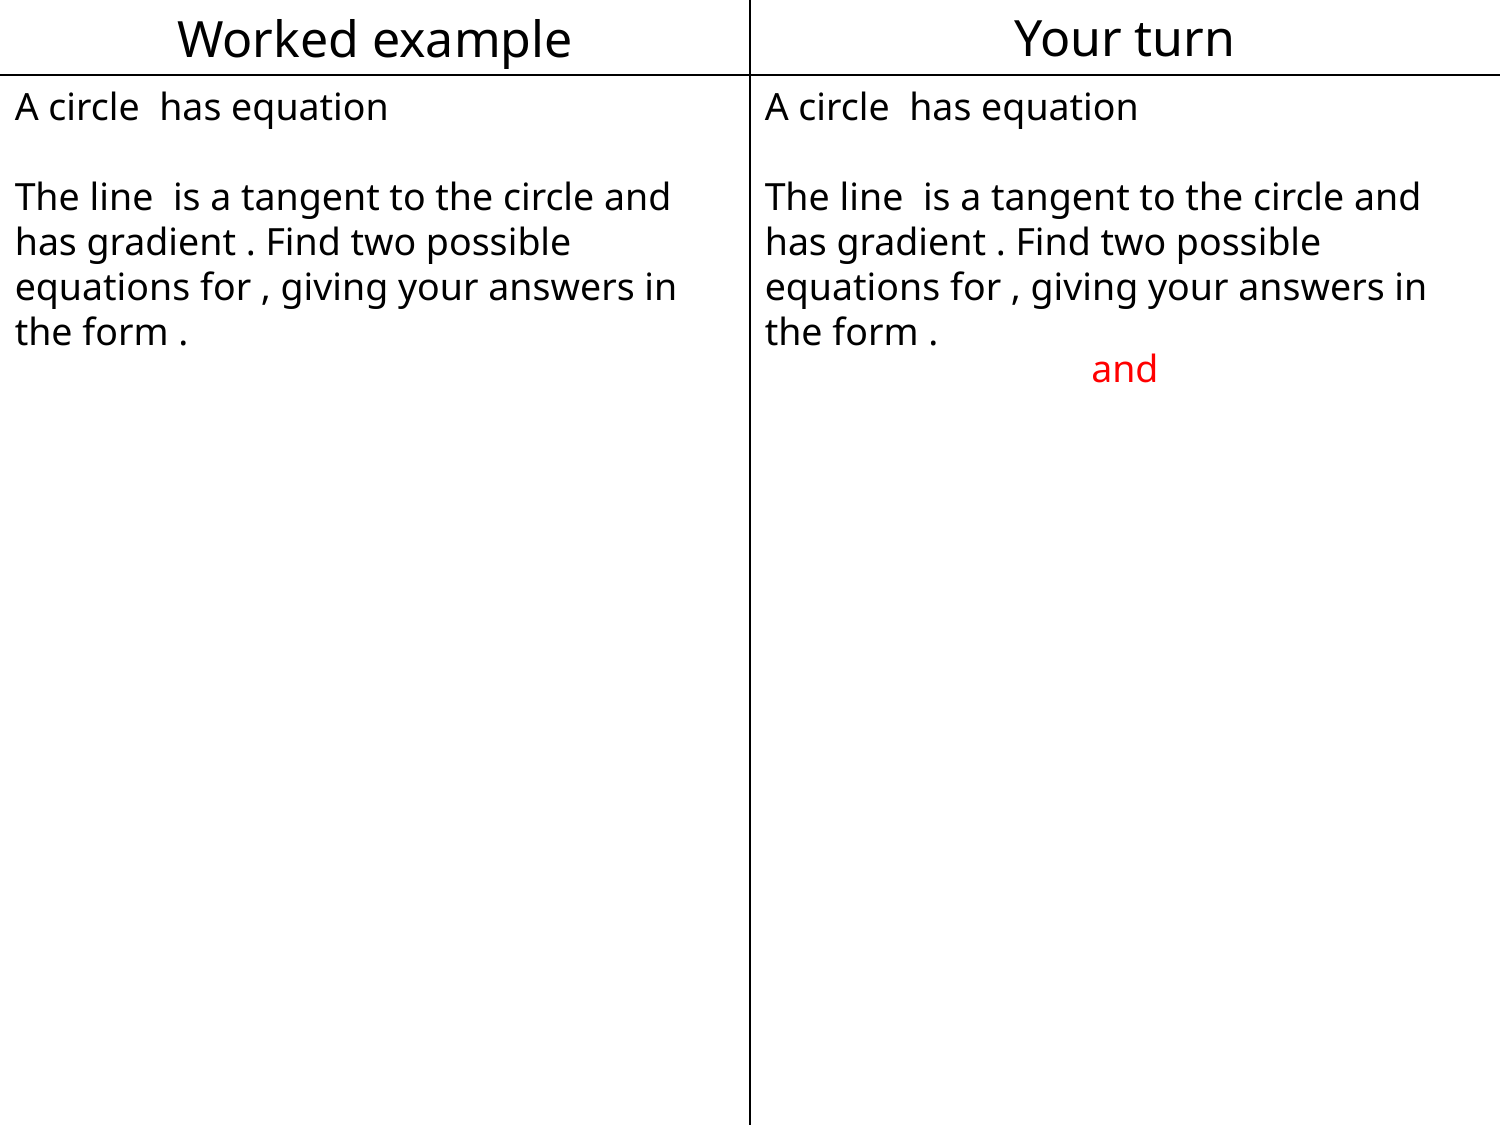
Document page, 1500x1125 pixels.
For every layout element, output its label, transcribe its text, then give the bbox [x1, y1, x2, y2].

text_box Your turn [751, 0, 1500, 74]
text_box Worked example [0, 0, 749, 74]
